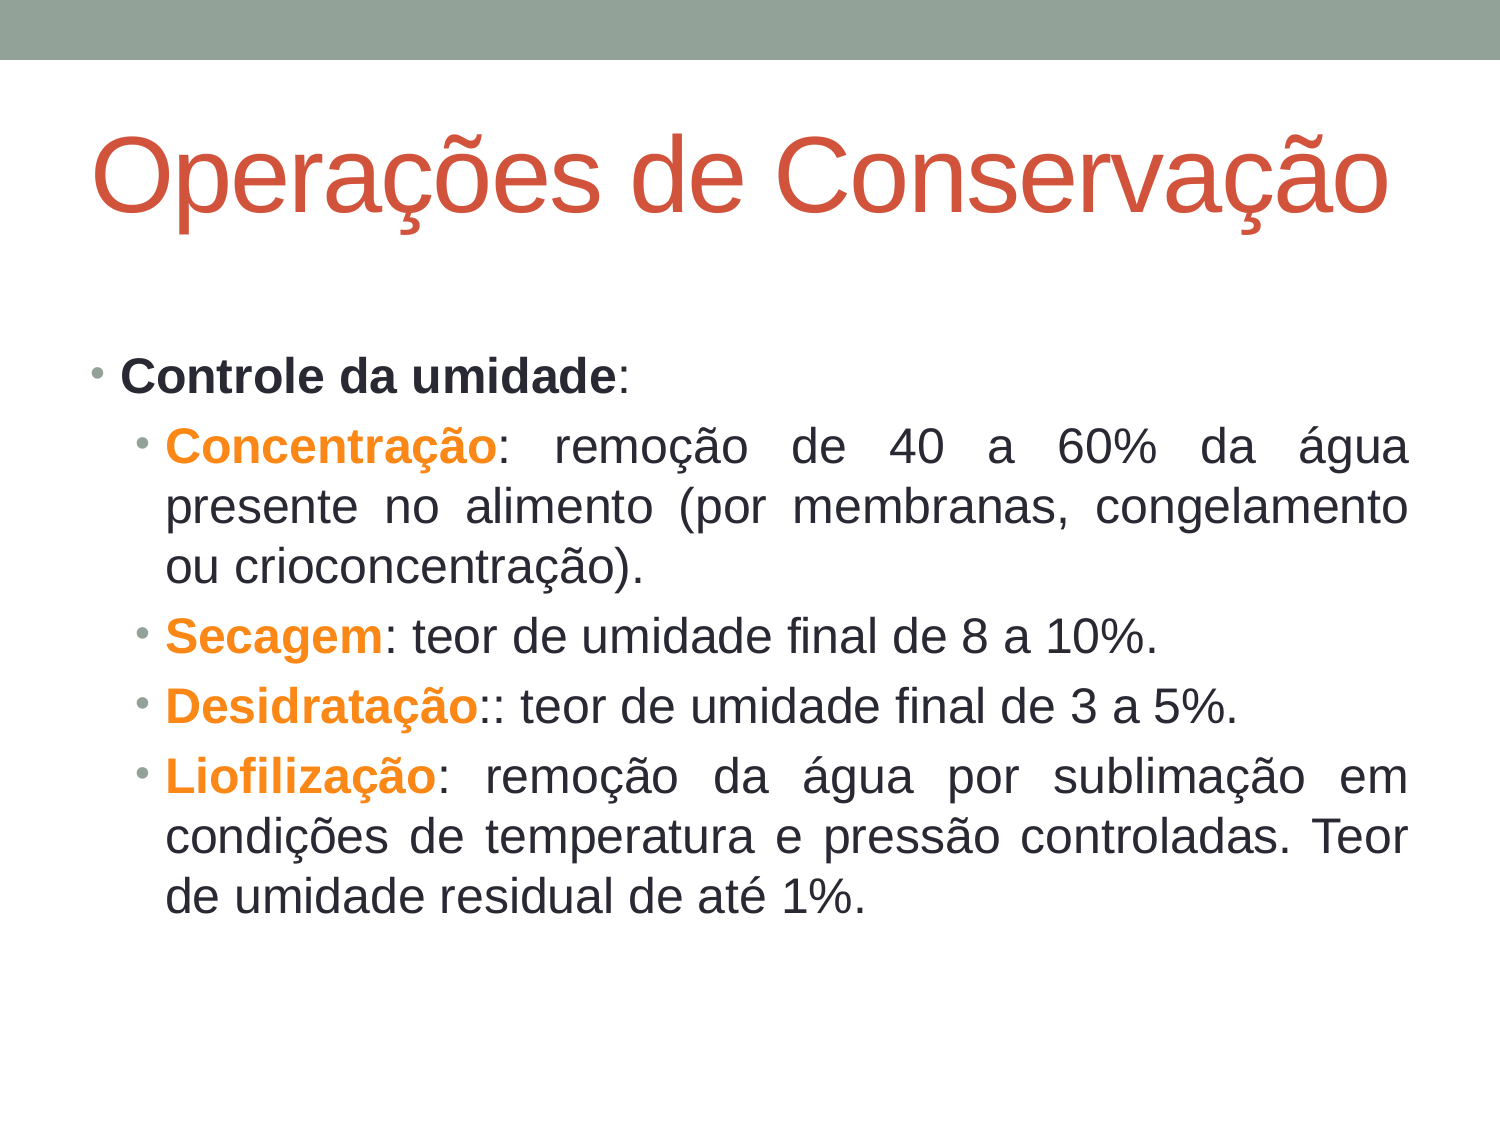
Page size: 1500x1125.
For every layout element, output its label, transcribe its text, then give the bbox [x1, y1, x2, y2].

title Operações de Conservação [75, 87, 1425, 250]
list Controle da umidade: Concentração: remoção de 40 a 60% da água presente no alimento (por membranas, congelamento ou crioconcentração). Secagem: teor de umidade final de 8 a 10%. Desidratação:: teor de umidade final de 3 a 5%. Liofilização: remoção da água por sublimação em condições de temperatura e pressão controladas. Teor de umidade residual de até 1%. [75, 335, 1425, 1079]
